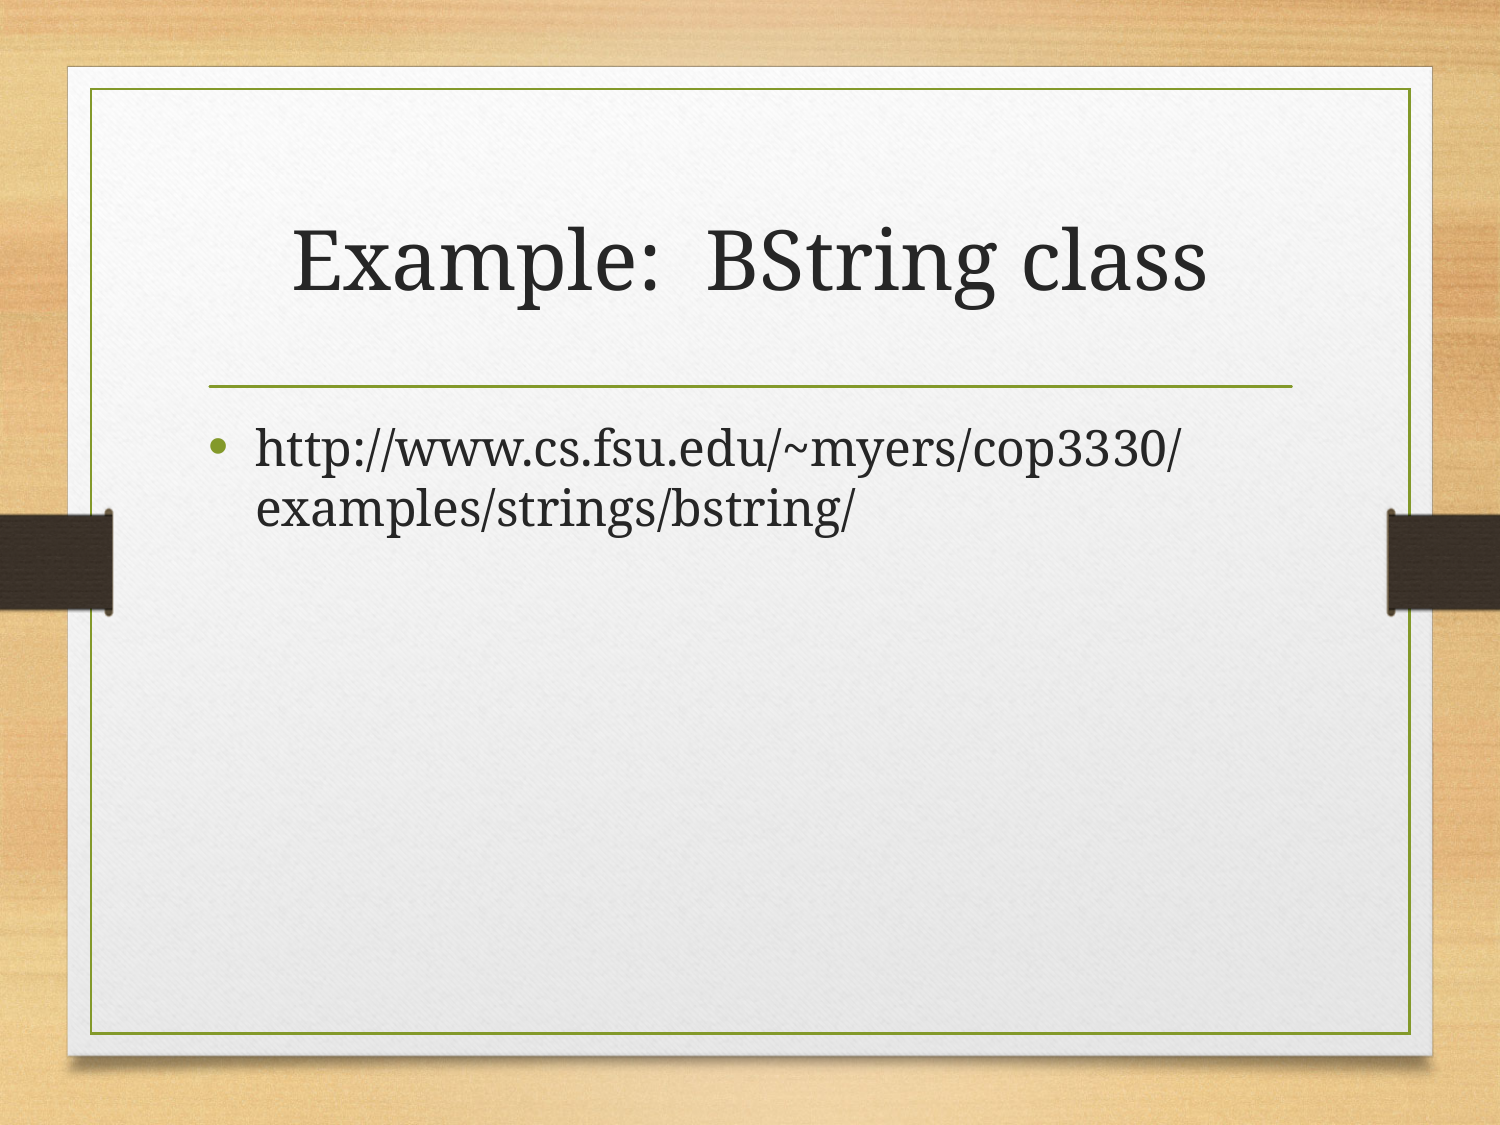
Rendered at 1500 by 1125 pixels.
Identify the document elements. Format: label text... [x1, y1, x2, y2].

list http://www.cs.fsu.edu/~myers/cop3330/examples/strings/bstring/ [193, 408, 1309, 974]
title Example: BString class [193, 150, 1309, 365]
picture [0, 0, 1500, 1125]
